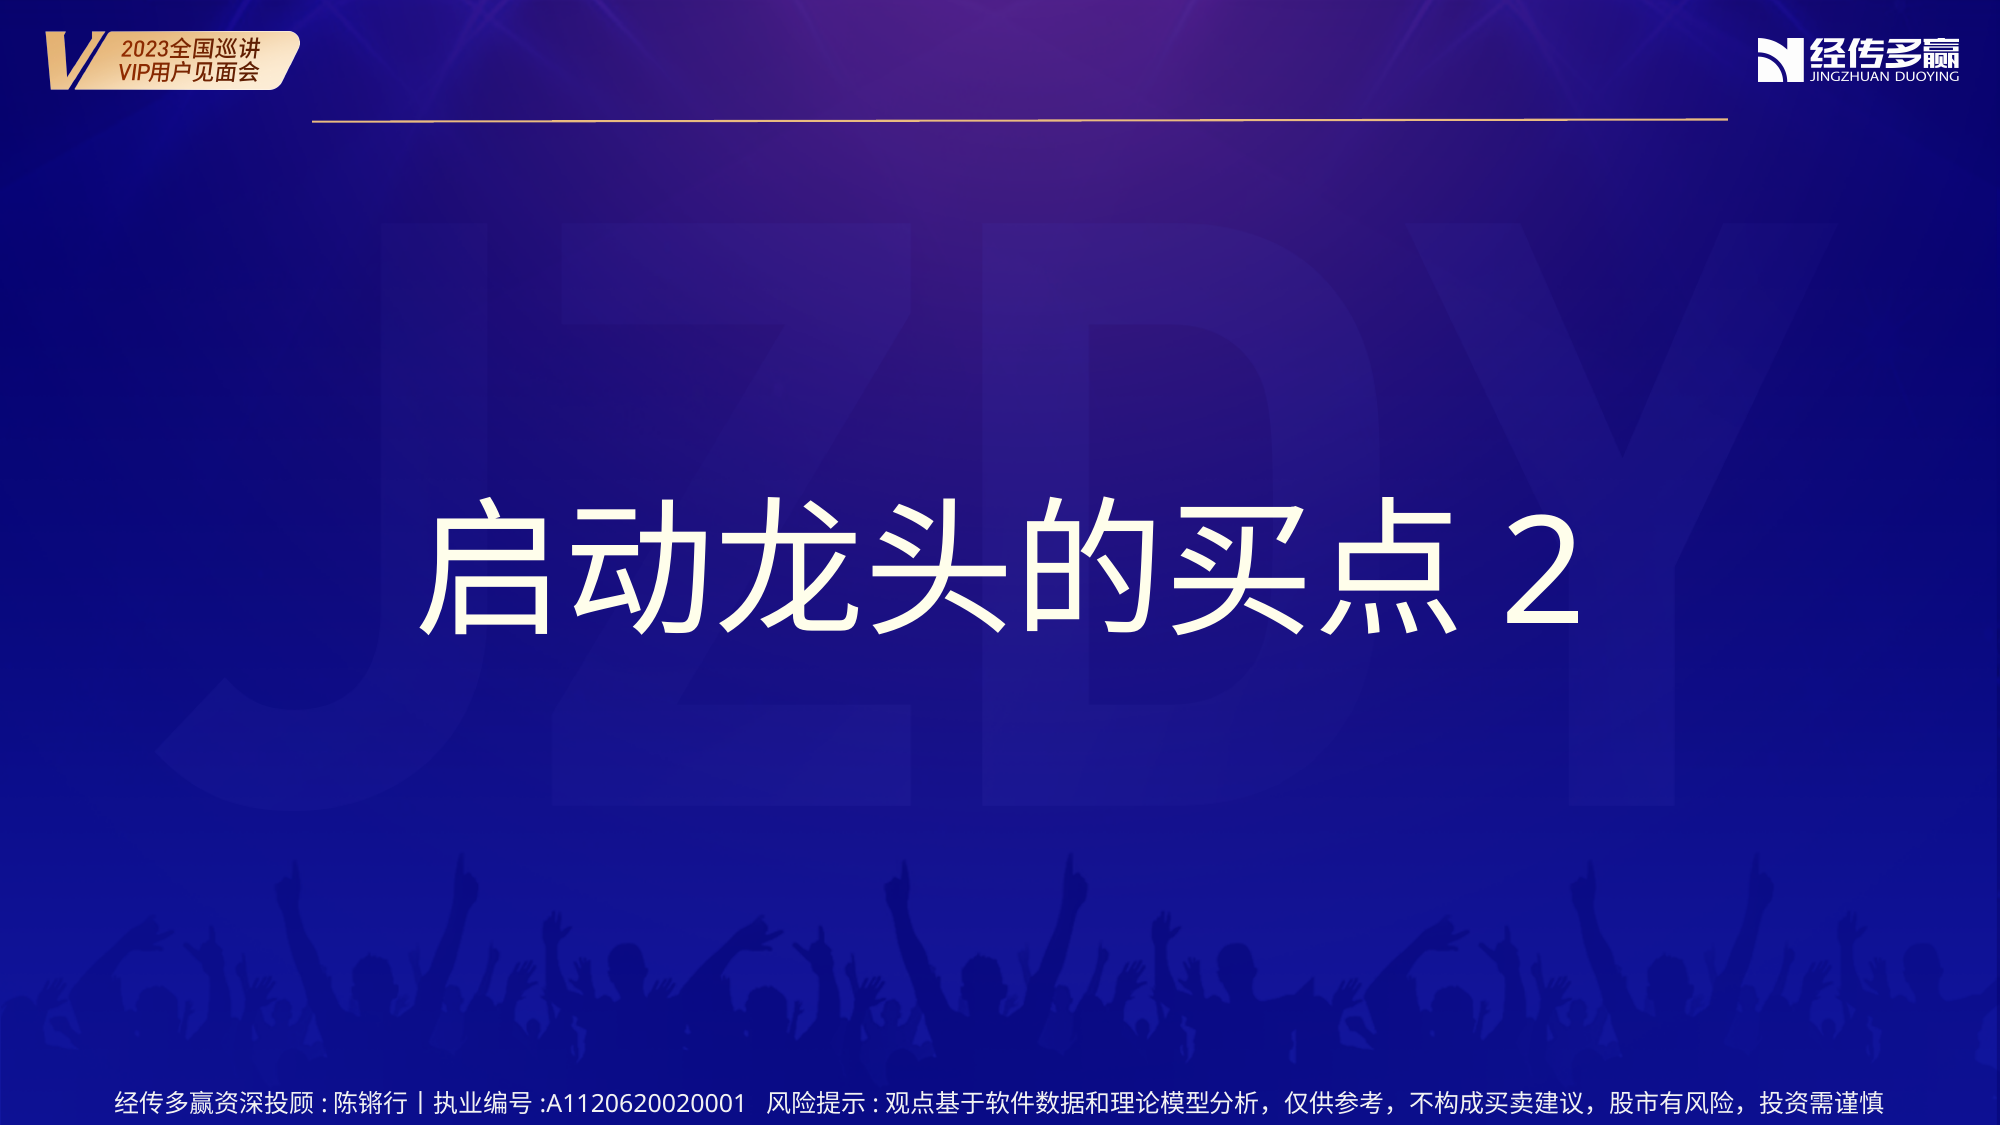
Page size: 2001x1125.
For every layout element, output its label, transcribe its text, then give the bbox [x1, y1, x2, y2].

picture [0, 0, 2000, 1125]
text_box 启动龙头的买点2 [347, 466, 1653, 662]
